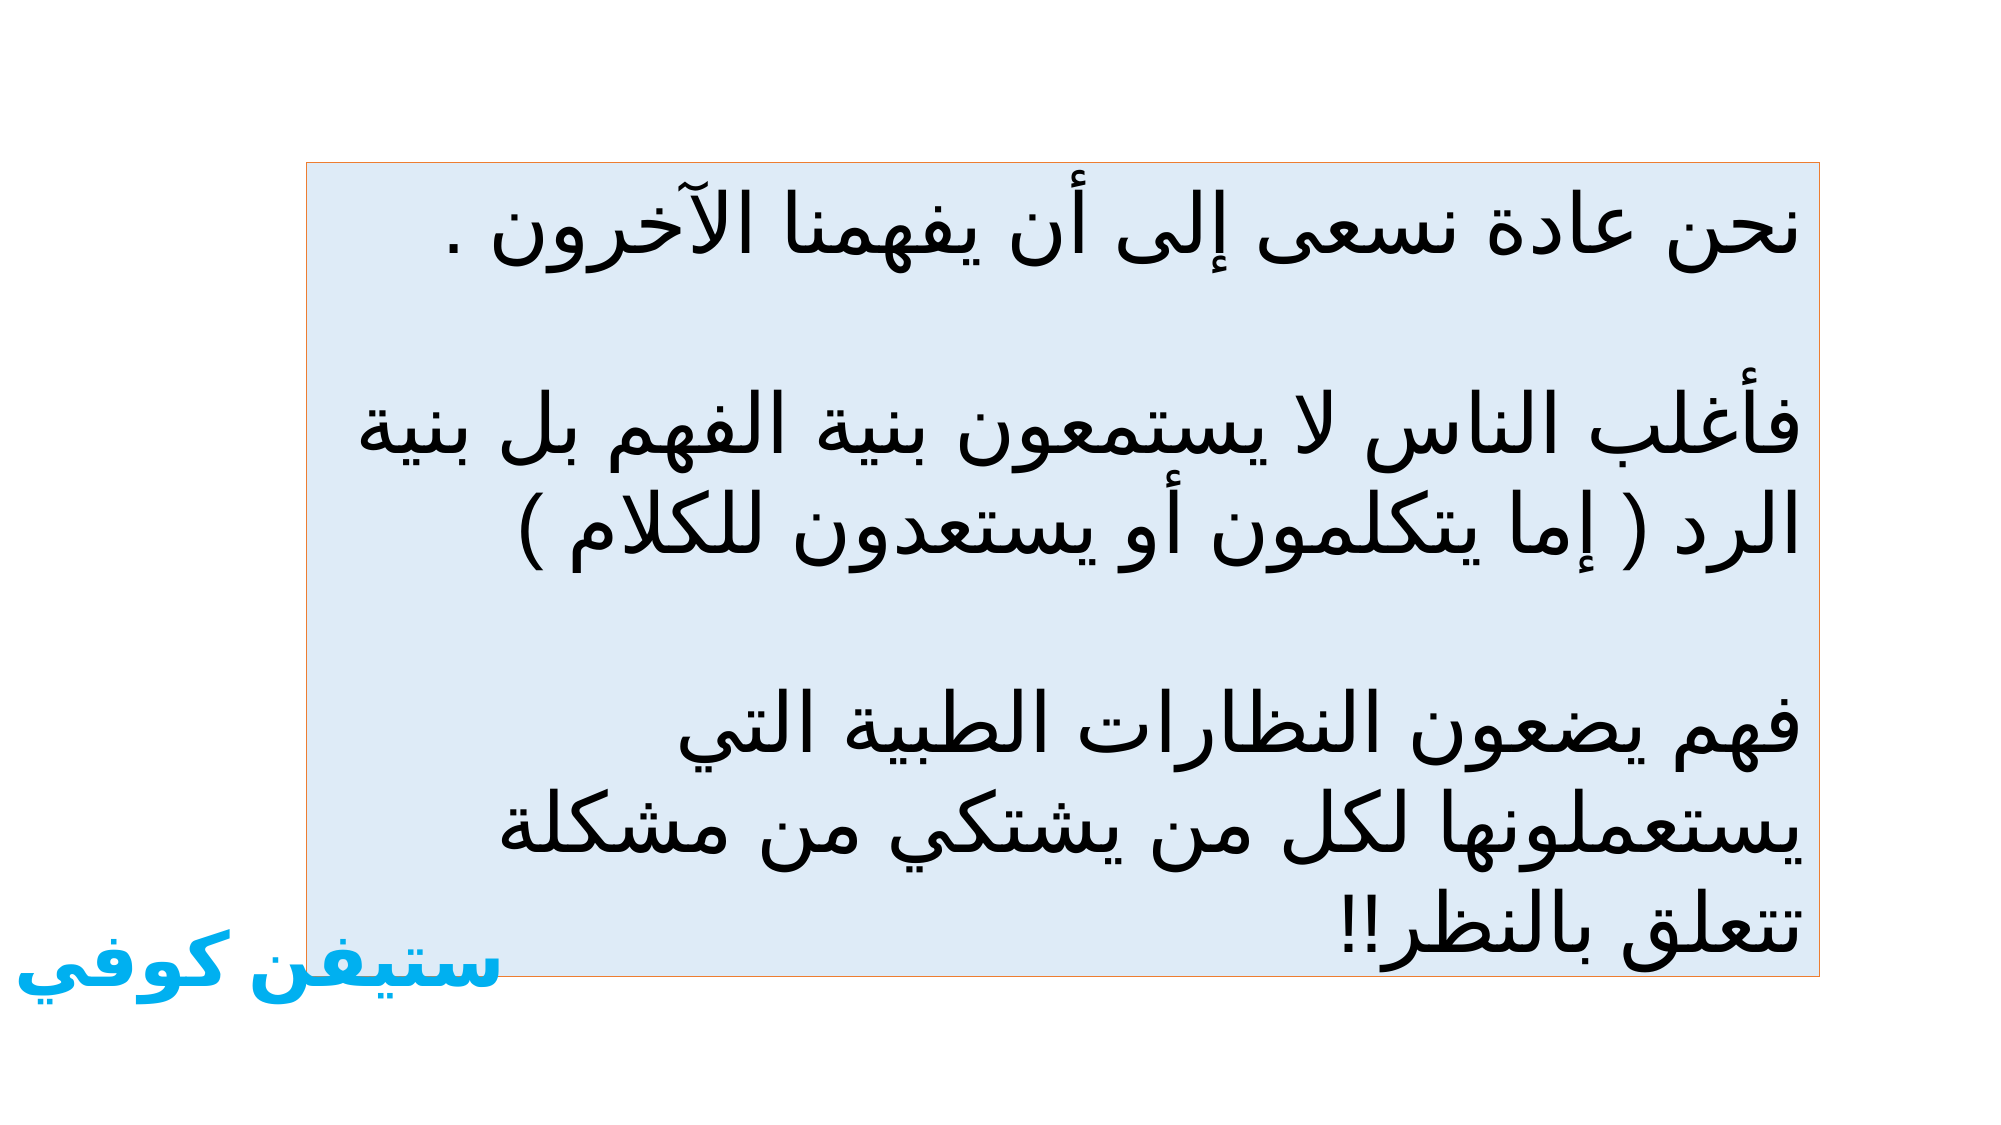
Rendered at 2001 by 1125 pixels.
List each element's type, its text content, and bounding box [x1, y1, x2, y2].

text_box ستيفن كوفي [0, 903, 521, 1009]
text_box نحن عادة نسعى إلى أن يفهمنا الآخرون . فأغلب الناس لا يستمعون بنية الفهم بل بنية الرد ( إما يتكلمون أو يستعدون للكلام ) فهم يضعون النظارات الطبية التي يستعملونها لكل من يشتكي من مشكلة تتعلق بالنظر!! [306, 162, 1820, 977]
